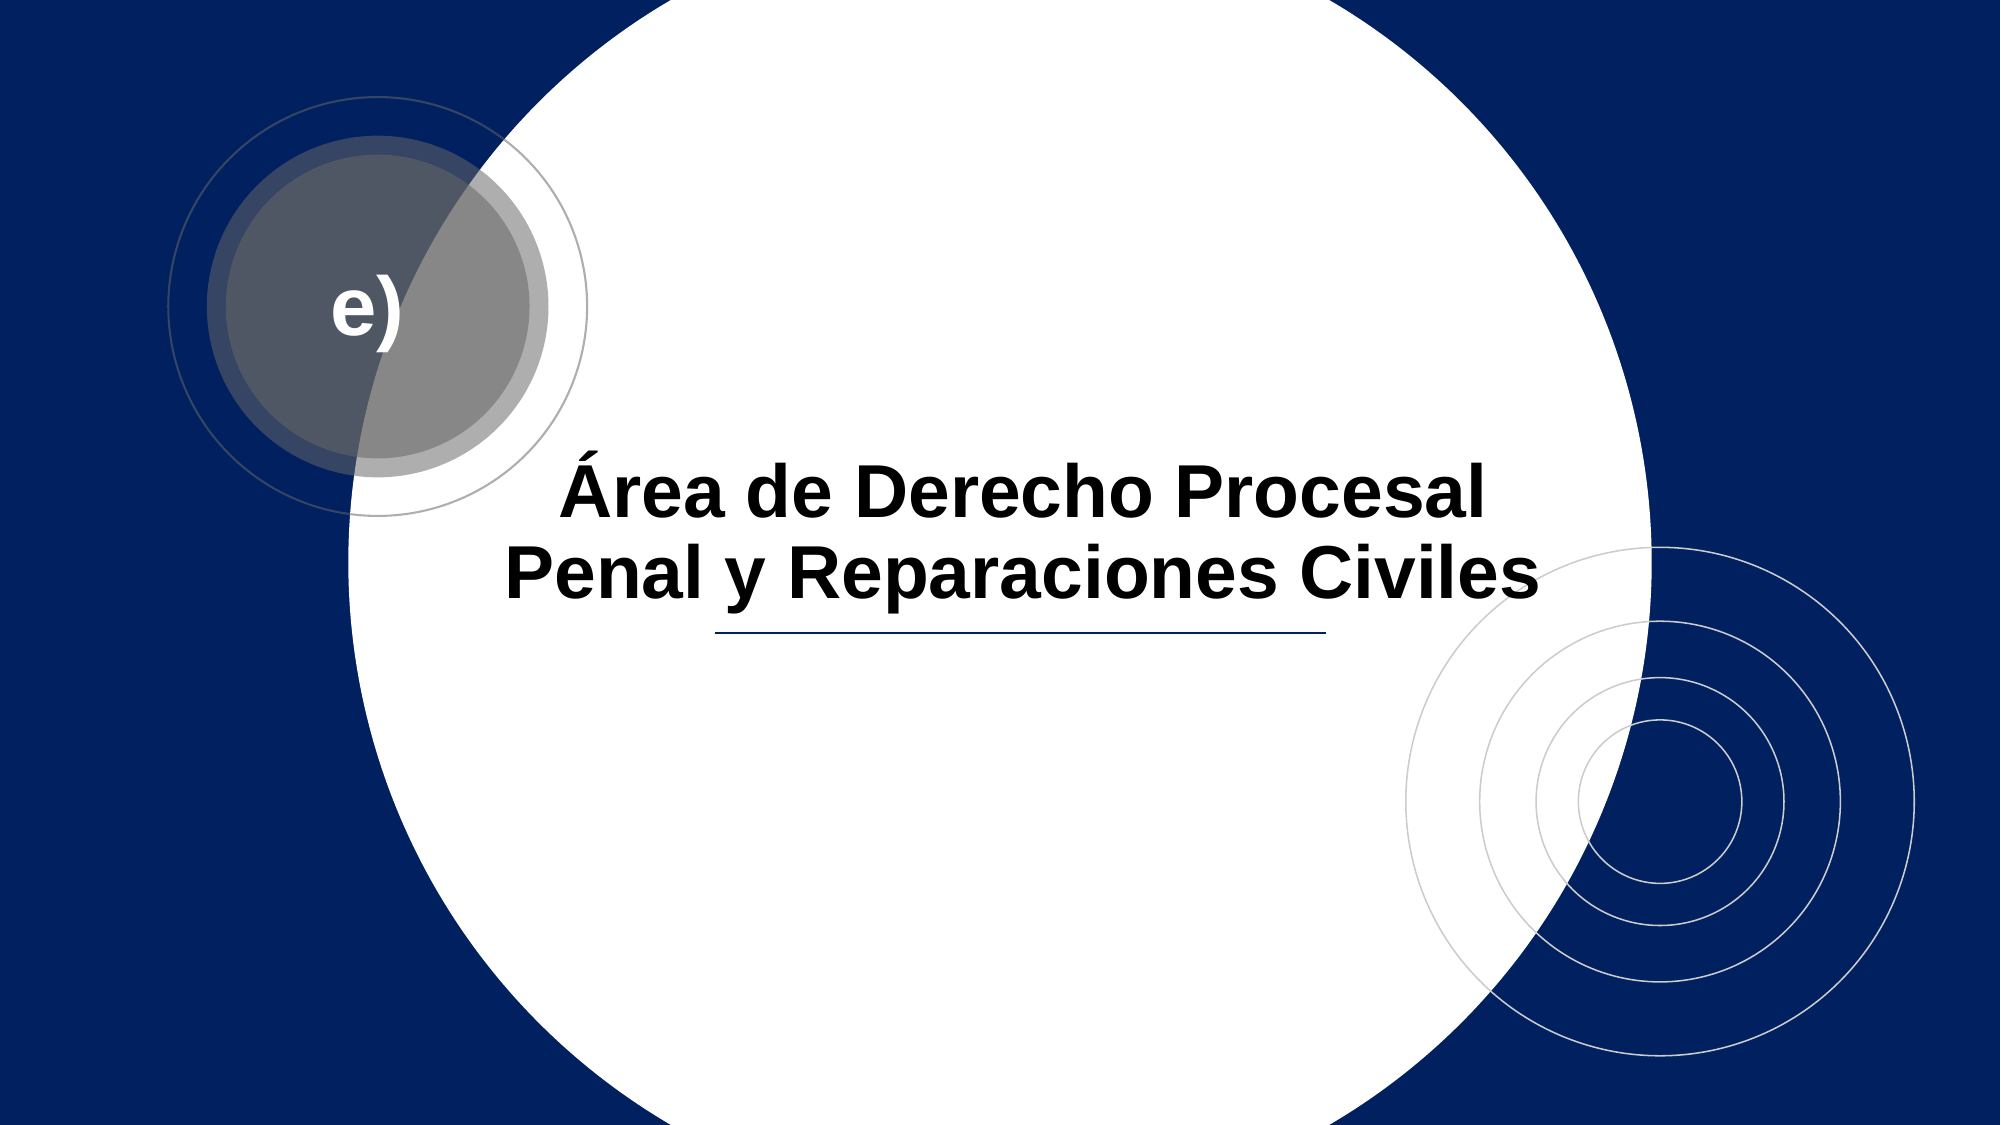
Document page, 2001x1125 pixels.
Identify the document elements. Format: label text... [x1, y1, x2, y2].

text_box e) [315, 244, 449, 360]
title Área de Derecho Procesal Penal y Reparaciones Civiles [476, 475, 1571, 635]
